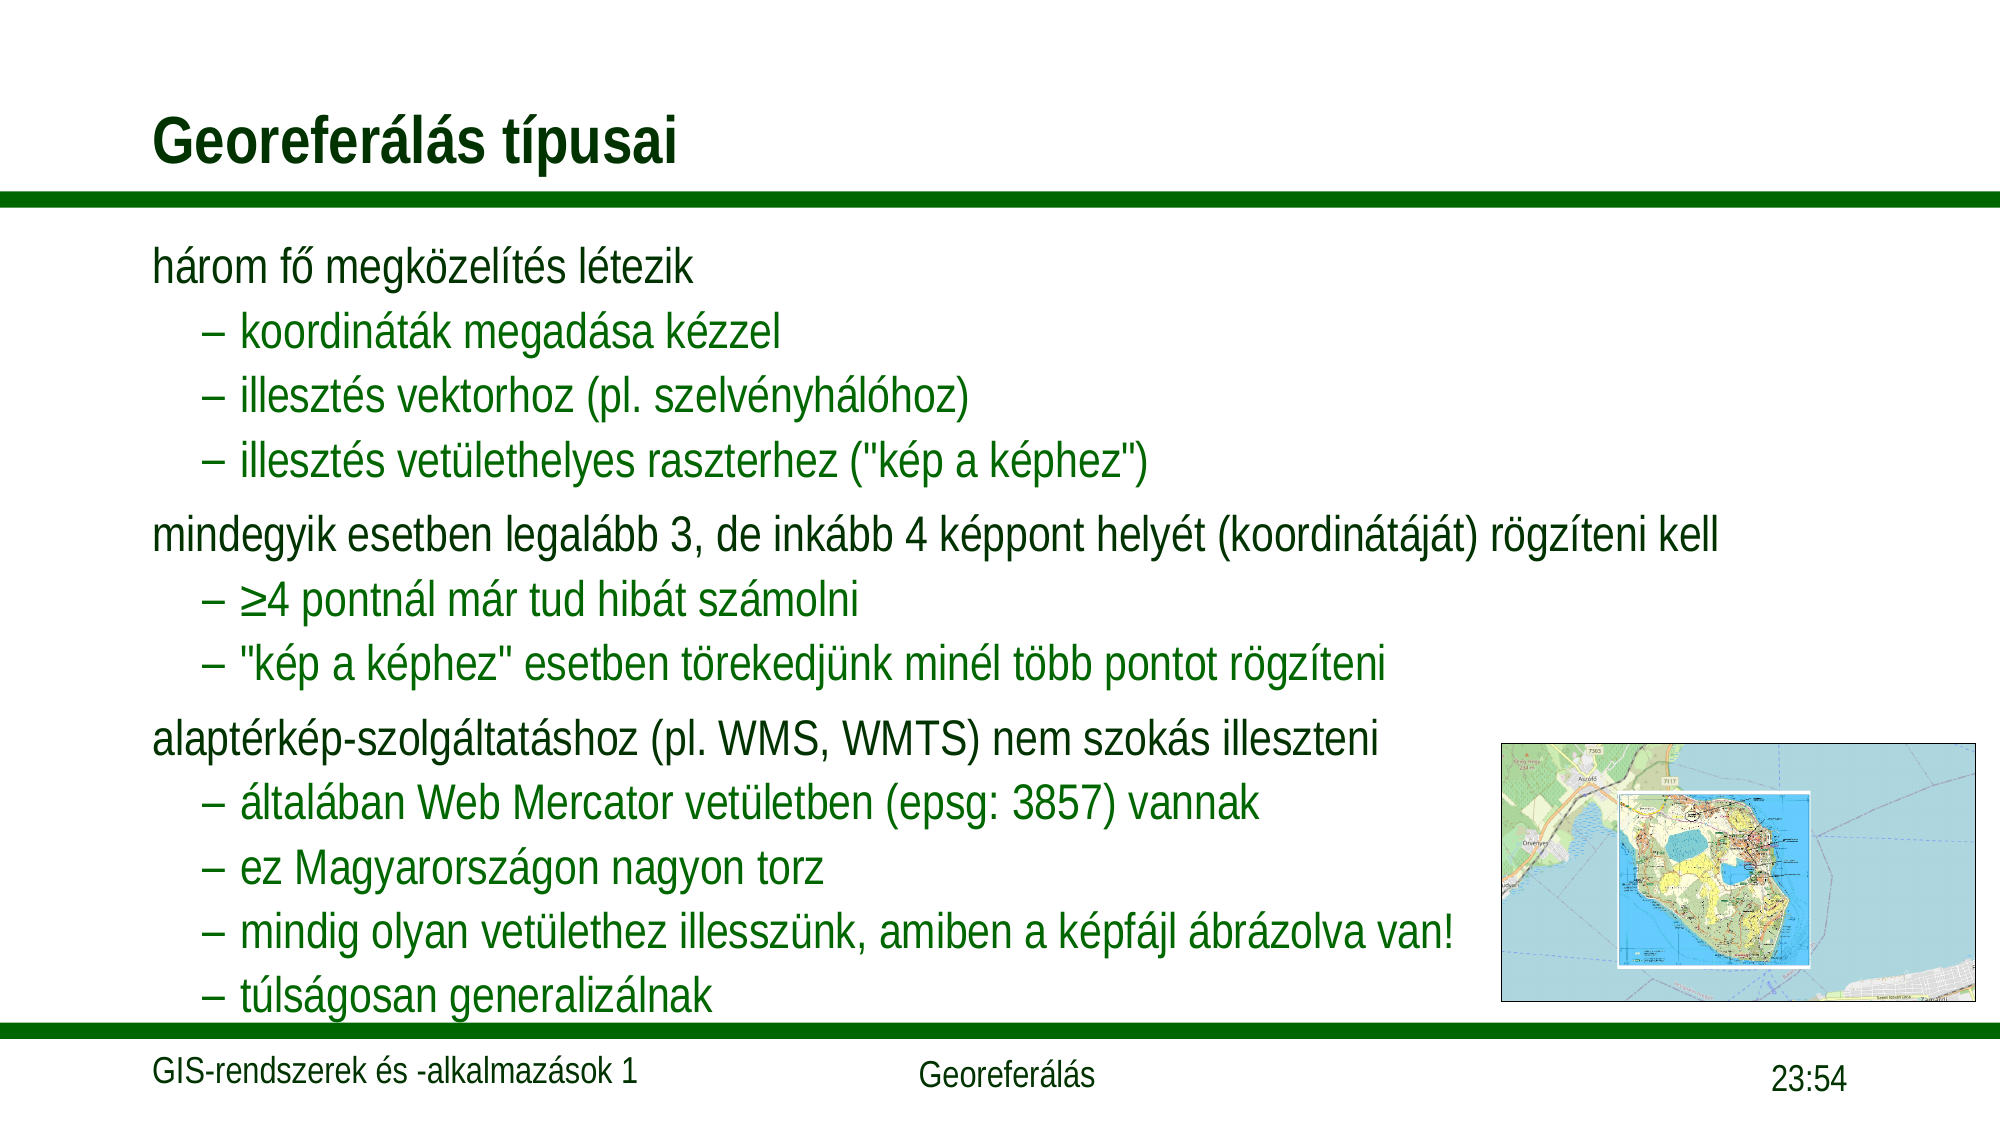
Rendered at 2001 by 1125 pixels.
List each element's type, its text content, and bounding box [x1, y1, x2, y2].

list három fő megközelítés létezik koordináták megadása kézzel illesztés vektorhoz (pl. szelvényhálóhoz) illesztés vetülethelyes raszterhez ("kép a képhez") mindegyik esetben legalább 3, de inkább 4 képpont helyét (koordinátáját) rögzíteni kell ≥4 pontnál már tud hibát számolni "kép a képhez" esetben törekedjünk minél több pontot rögzíteni alaptérkép-szolgáltatáshoz (pl. WMS, WMTS) nem szokás illeszteni általában Web Mercator vetületben (epsg: 3857) vannak ez Magyarországon nagyon torz mindig olyan vetülethez illesszünk, amiben a képfájl ábrázolva van! túlságosan generalizálnak [137, 233, 1863, 1014]
picture [1501, 743, 1977, 1002]
title Georeferálás típusai [137, 28, 1863, 186]
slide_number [1390, 1046, 1863, 1106]
